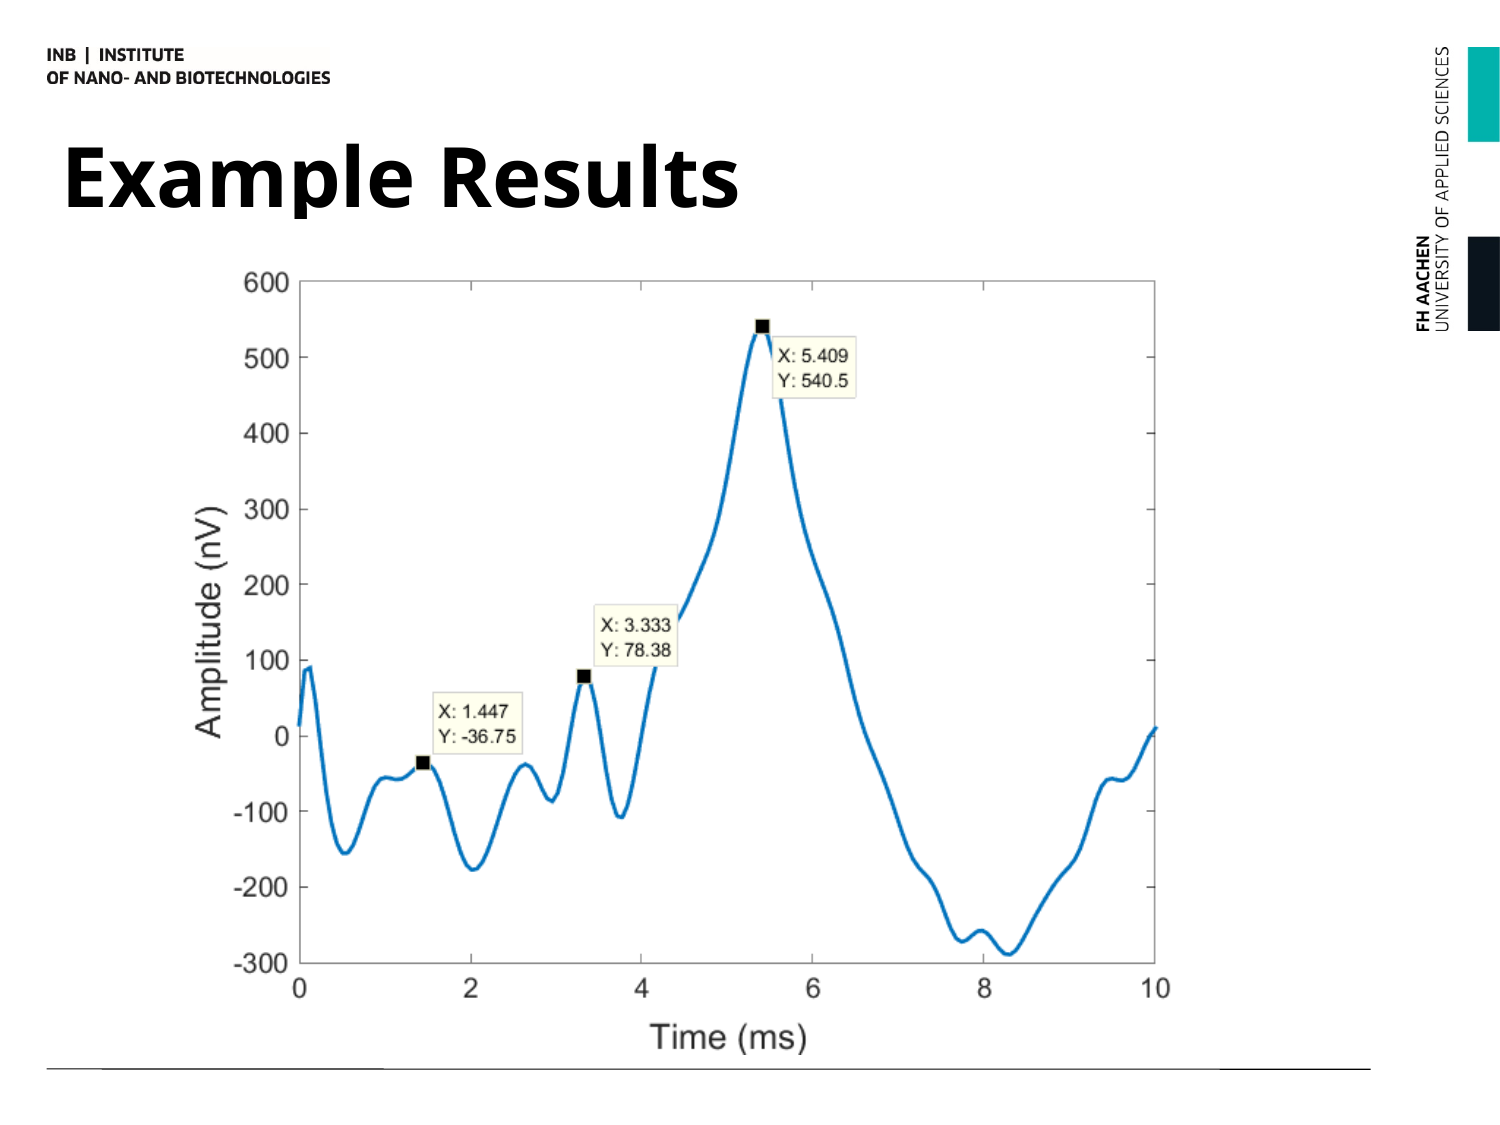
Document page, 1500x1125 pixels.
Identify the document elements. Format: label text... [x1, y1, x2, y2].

picture [1404, 47, 1500, 331]
picture [47, 47, 330, 84]
text_box Example Results [47, 125, 1370, 244]
picture [156, 219, 1261, 1055]
